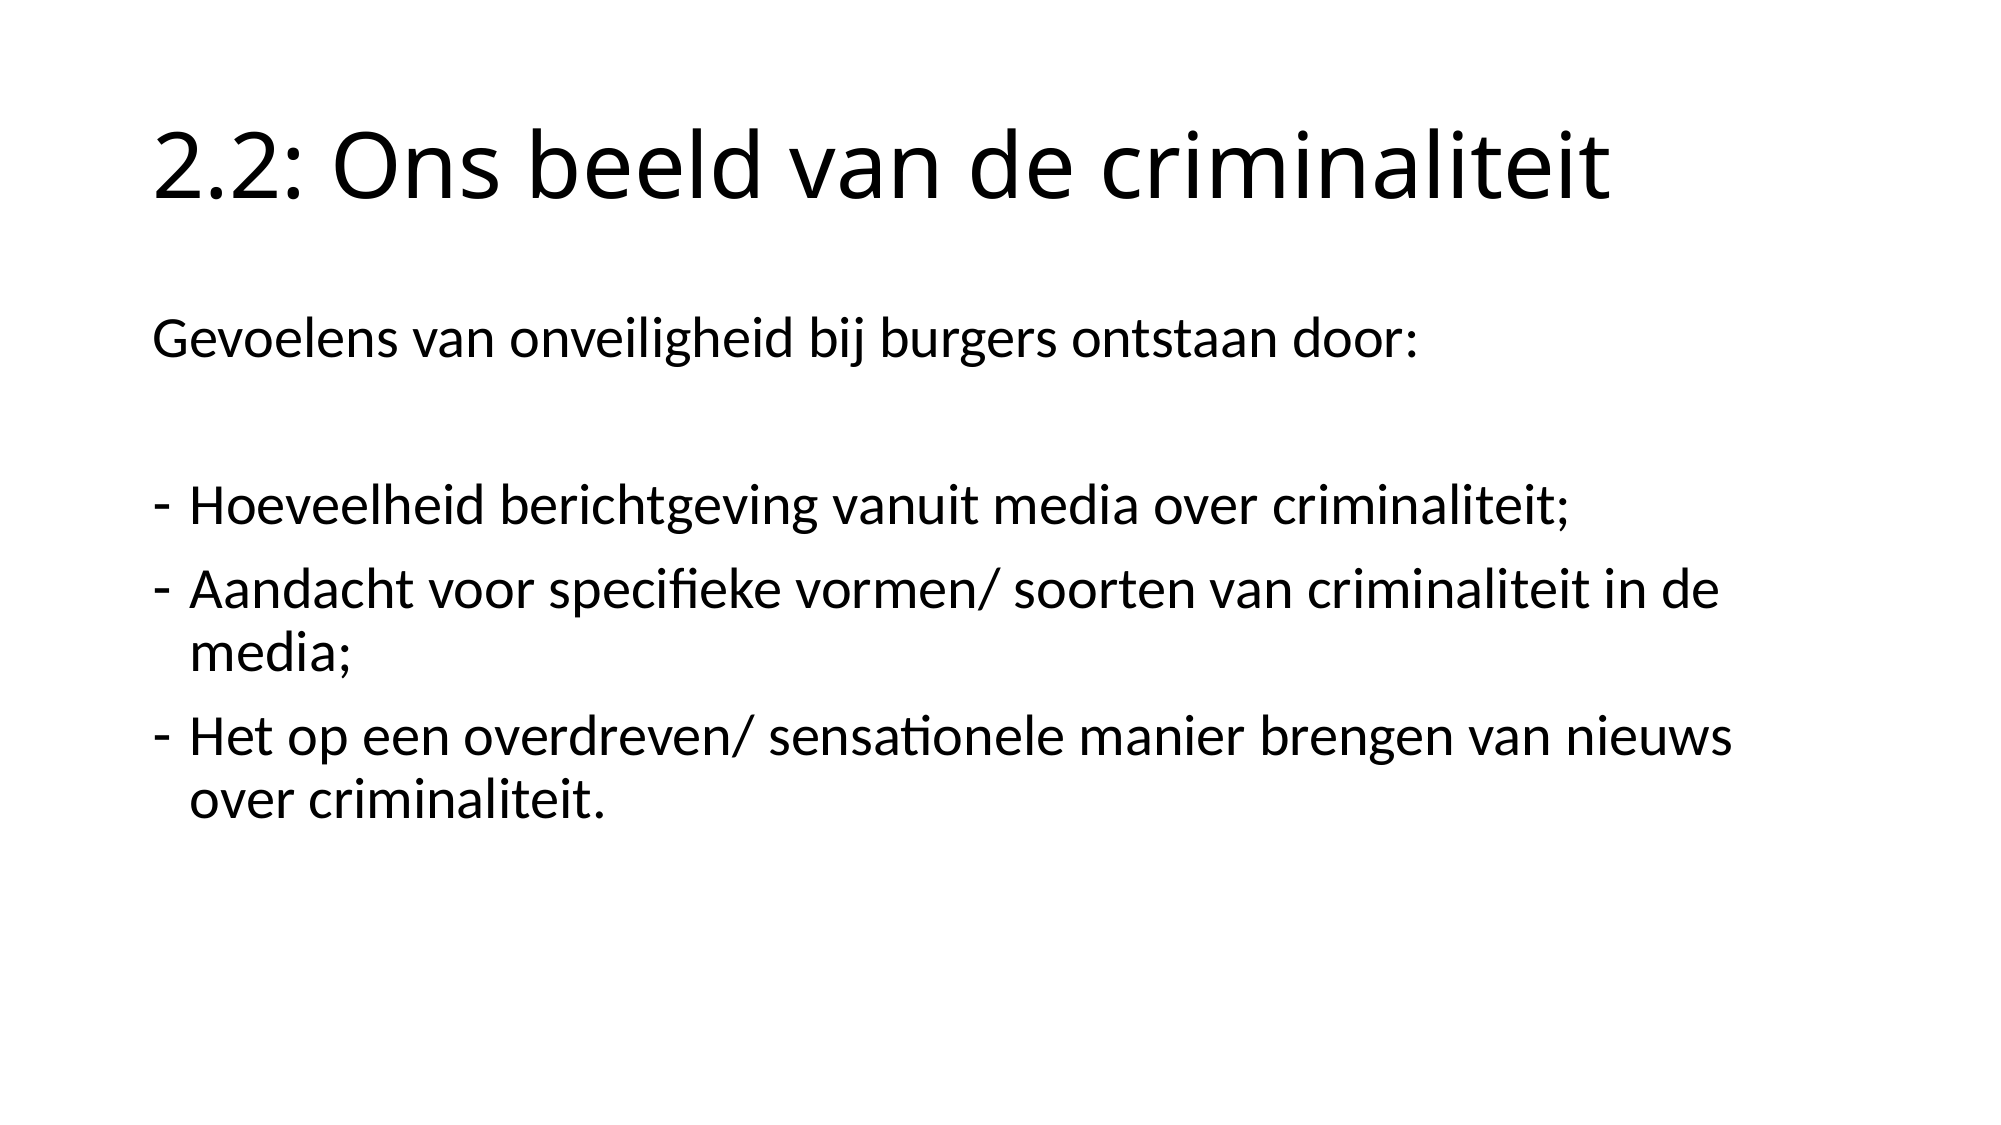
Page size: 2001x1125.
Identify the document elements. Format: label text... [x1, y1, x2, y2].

title 2.2: Ons beeld van de criminaliteit [137, 59, 1863, 278]
list Gevoelens van onveiligheid bij burgers ontstaan door: Hoeveelheid berichtgeving vanuit media over criminaliteit; Aandacht voor specifieke vormen/ soorten van criminaliteit in de media; Het op een overdreven/ sensationele manier brengen van nieuws over criminaliteit. [137, 299, 1863, 1014]
